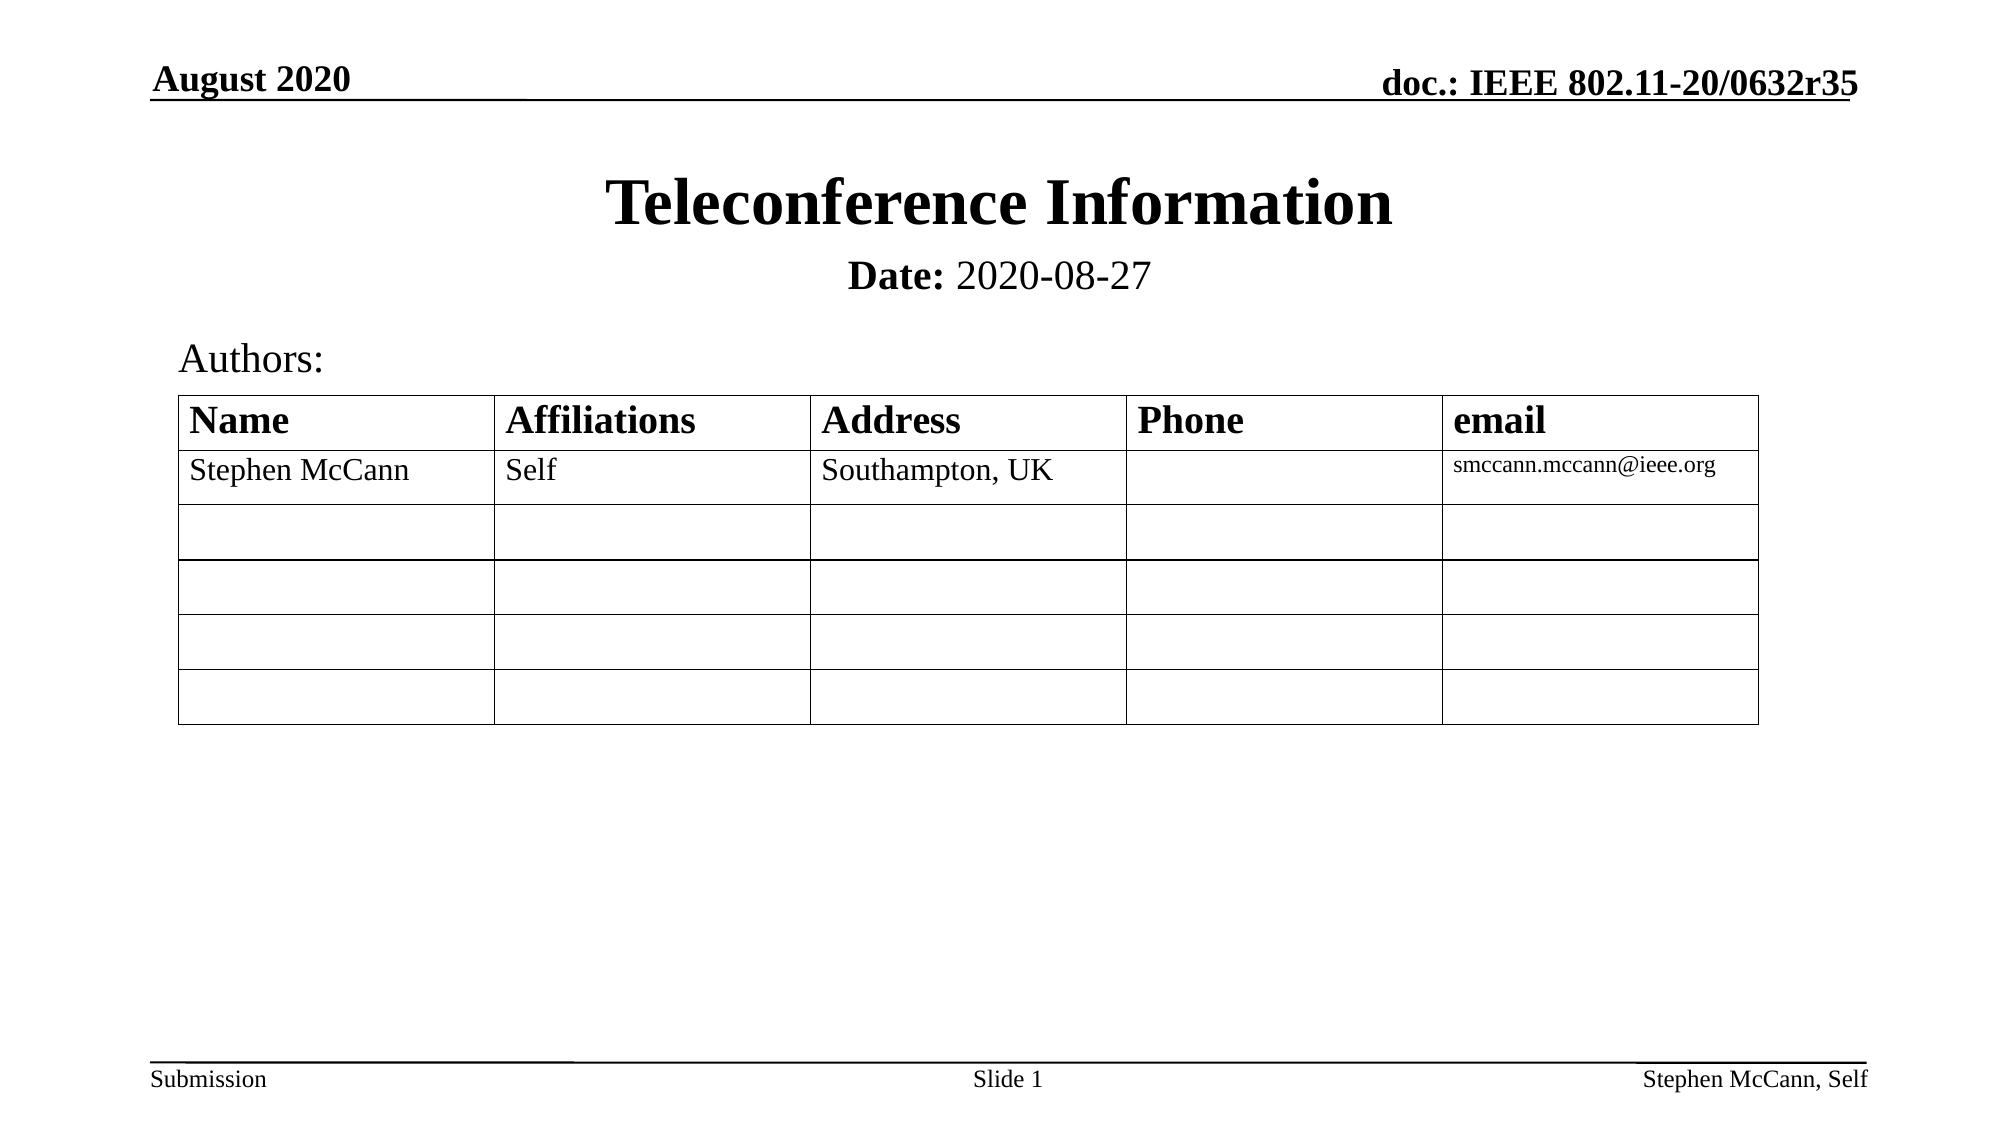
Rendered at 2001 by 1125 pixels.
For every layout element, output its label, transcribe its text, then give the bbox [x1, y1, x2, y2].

subtitle Date: 2020-08-27 [299, 239, 1701, 319]
slide_number Slide 1 [950, 1061, 1067, 1123]
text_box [163, 394, 1807, 794]
title Teleconference Information [149, 76, 1851, 319]
text_box Authors: [162, 323, 401, 387]
footer Stephen McCann, Self [1171, 1061, 1869, 1093]
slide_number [152, 54, 563, 100]
